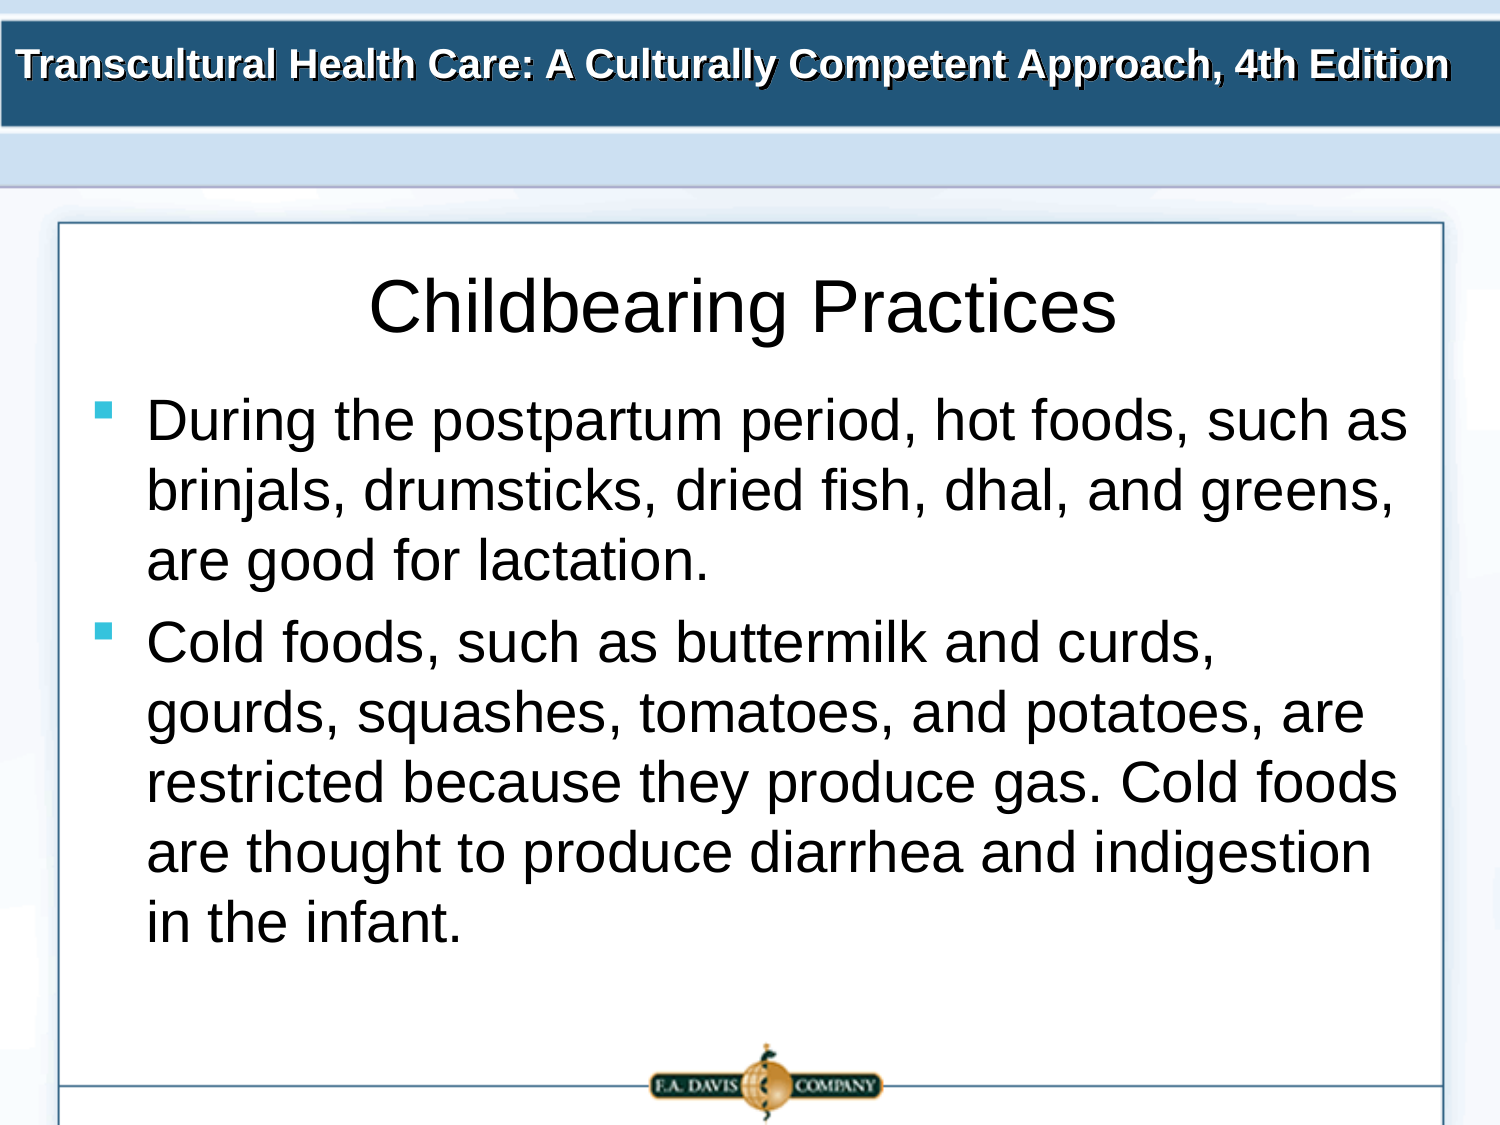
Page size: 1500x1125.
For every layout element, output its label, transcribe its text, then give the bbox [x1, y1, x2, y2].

picture [0, 0, 1500, 1125]
list During the postpartum period, hot foods, such as brinjals, drumsticks, dried fish, dhal, and greens, are good for lactation. Cold foods, such as buttermilk and curds, gourds, squashes, tomatoes, and potatoes, are restricted because they produce gas. Cold foods are thought to produce diarrhea and indigestion in the infant. [74, 374, 1442, 1051]
title Childbearing Practices [74, 249, 1413, 338]
